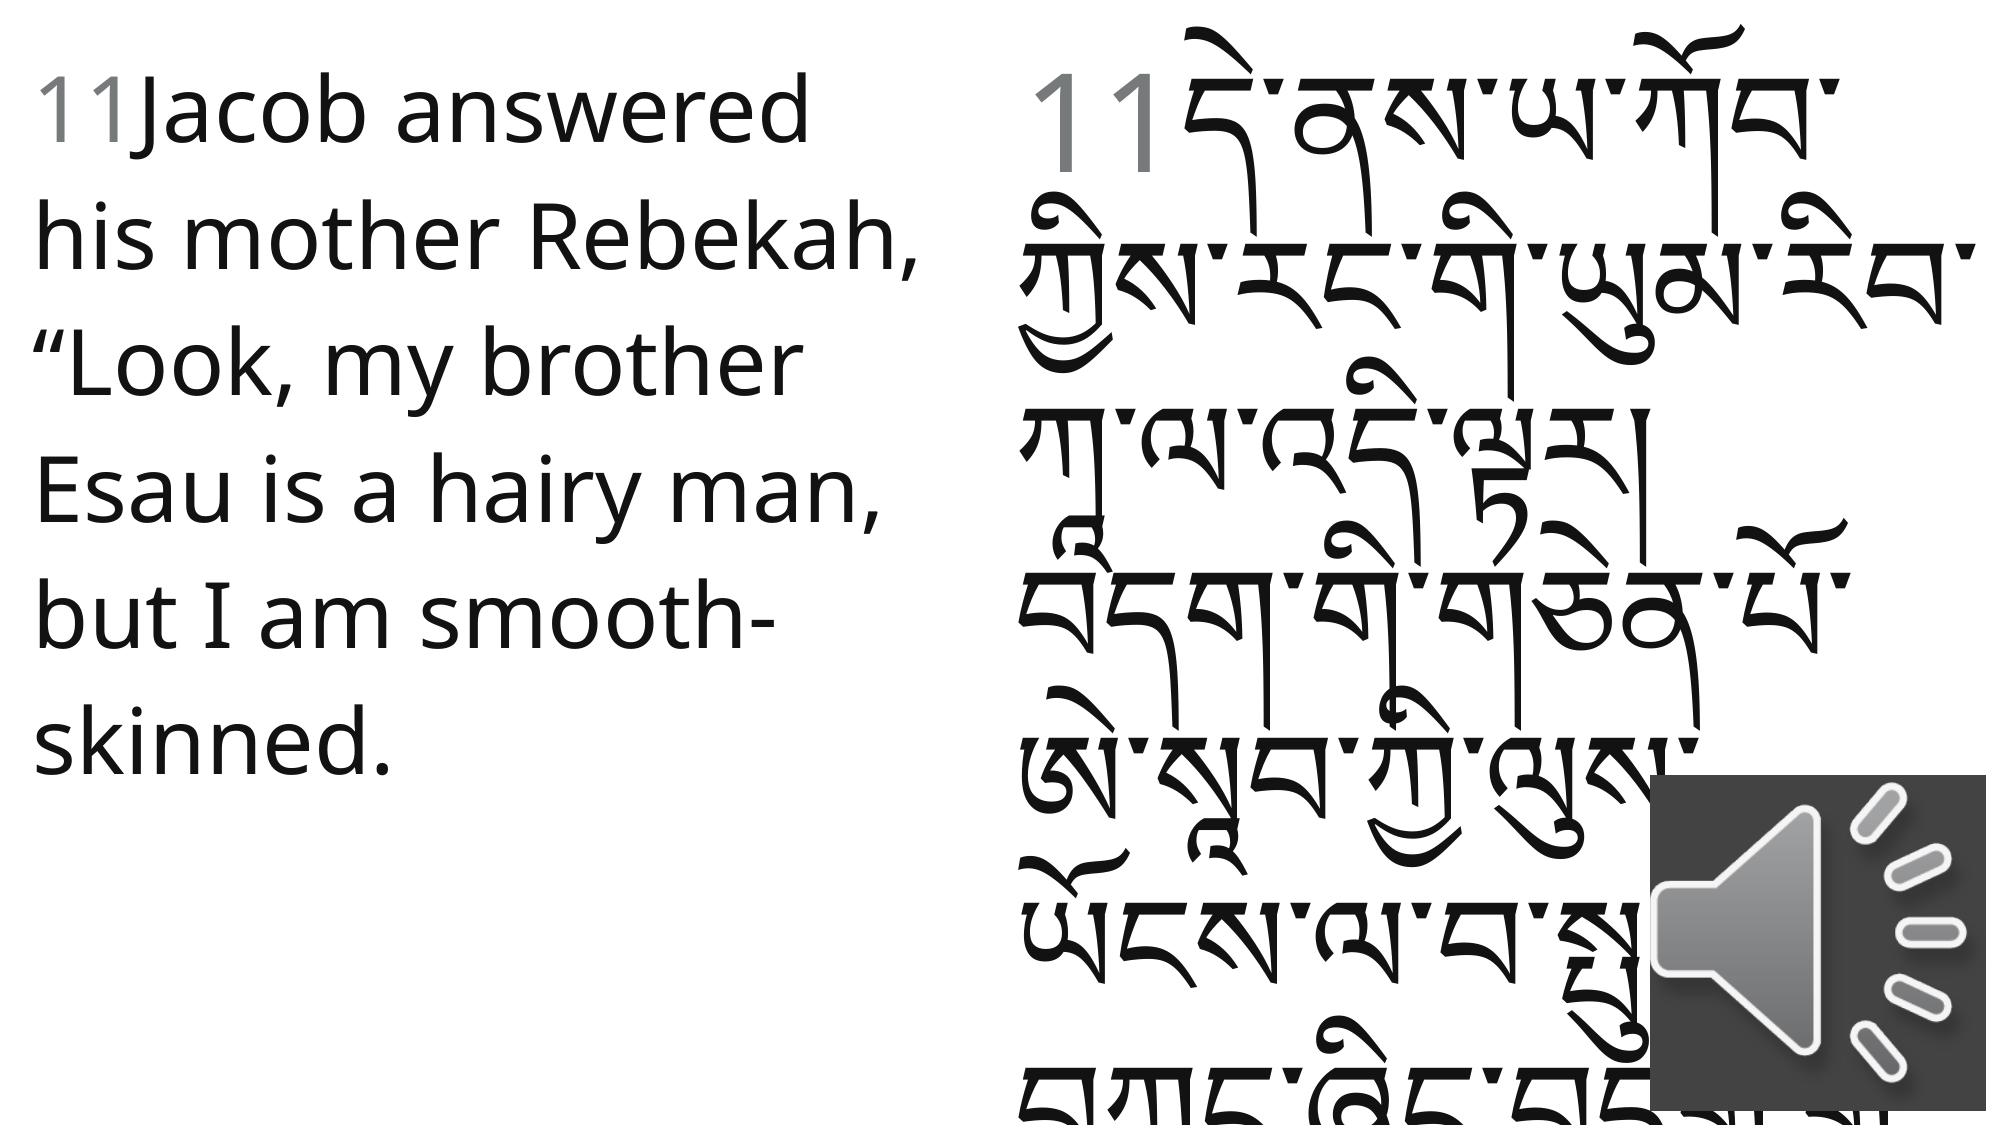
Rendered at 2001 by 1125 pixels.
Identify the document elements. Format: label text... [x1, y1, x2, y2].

picture [1648, 773, 1987, 1112]
text_box 11Jacob answered his mother Rebekah, “Look, my brother Esau is a hairy man, but I am smooth-skinned. [18, 27, 973, 1104]
text_box 11དེ་ནས་ཡ་ཀོབ་ཀྱིས་རང་གི་ཡུམ་རིབ་ཀཱ་ལ་འདི༌ལྟར། བདག་གི་གཅེན་པོ་ཨེ་སཱབ་ཀྱི་ལུས་ཡོངས་ལ་བ་སྤུས་བཀང་ཞིང་བདག་གི་ལུས་ནི་འཇམ་པོ་ཡིན༌པས། [999, 27, 2000, 1104]
